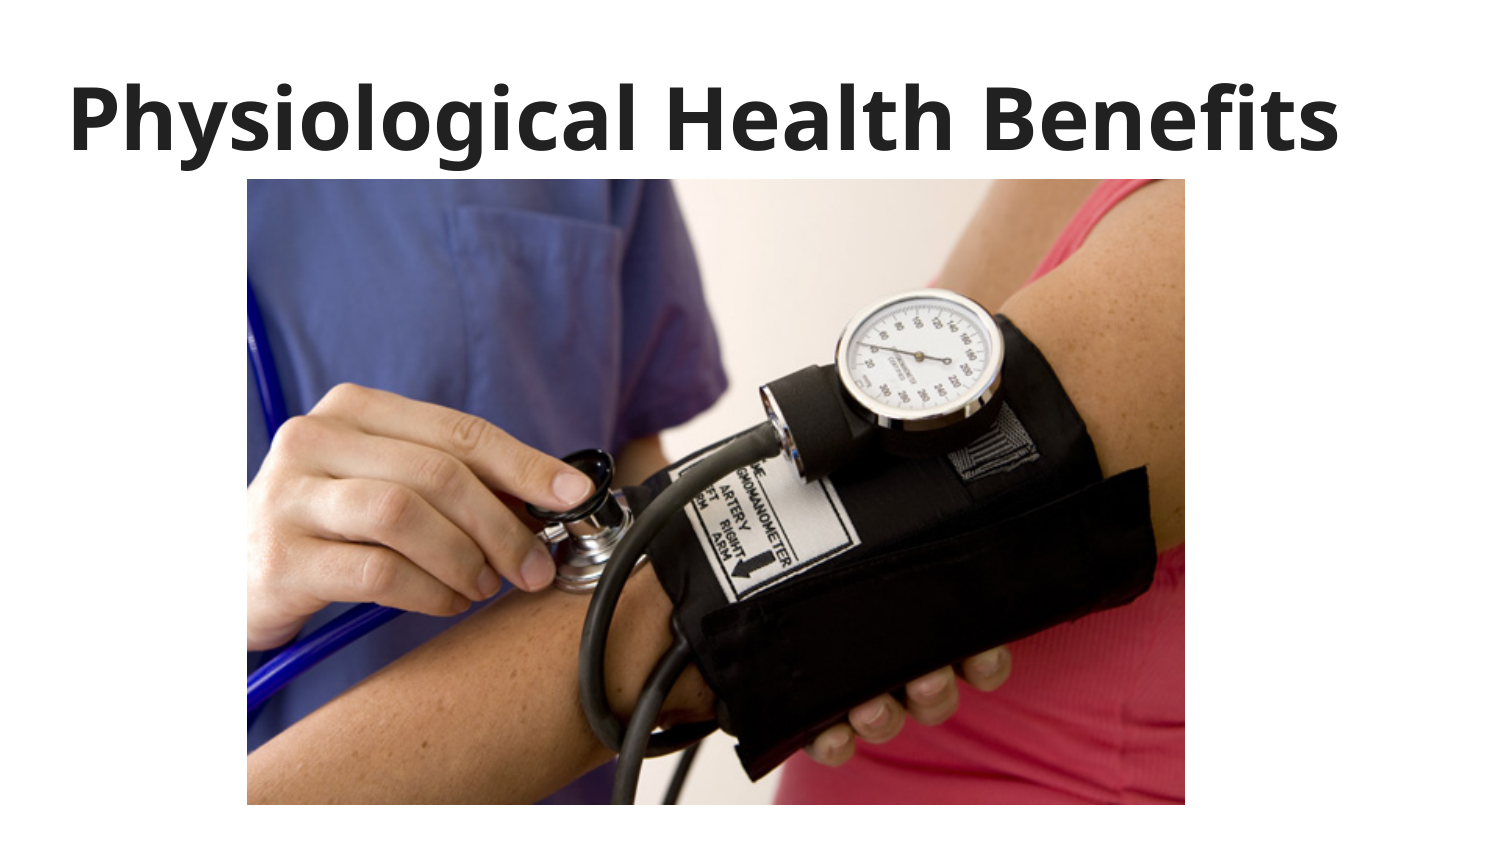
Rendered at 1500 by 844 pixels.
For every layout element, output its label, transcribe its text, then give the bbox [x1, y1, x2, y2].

title Physiological Health Benefits [51, 48, 1449, 180]
picture [247, 179, 1186, 805]
